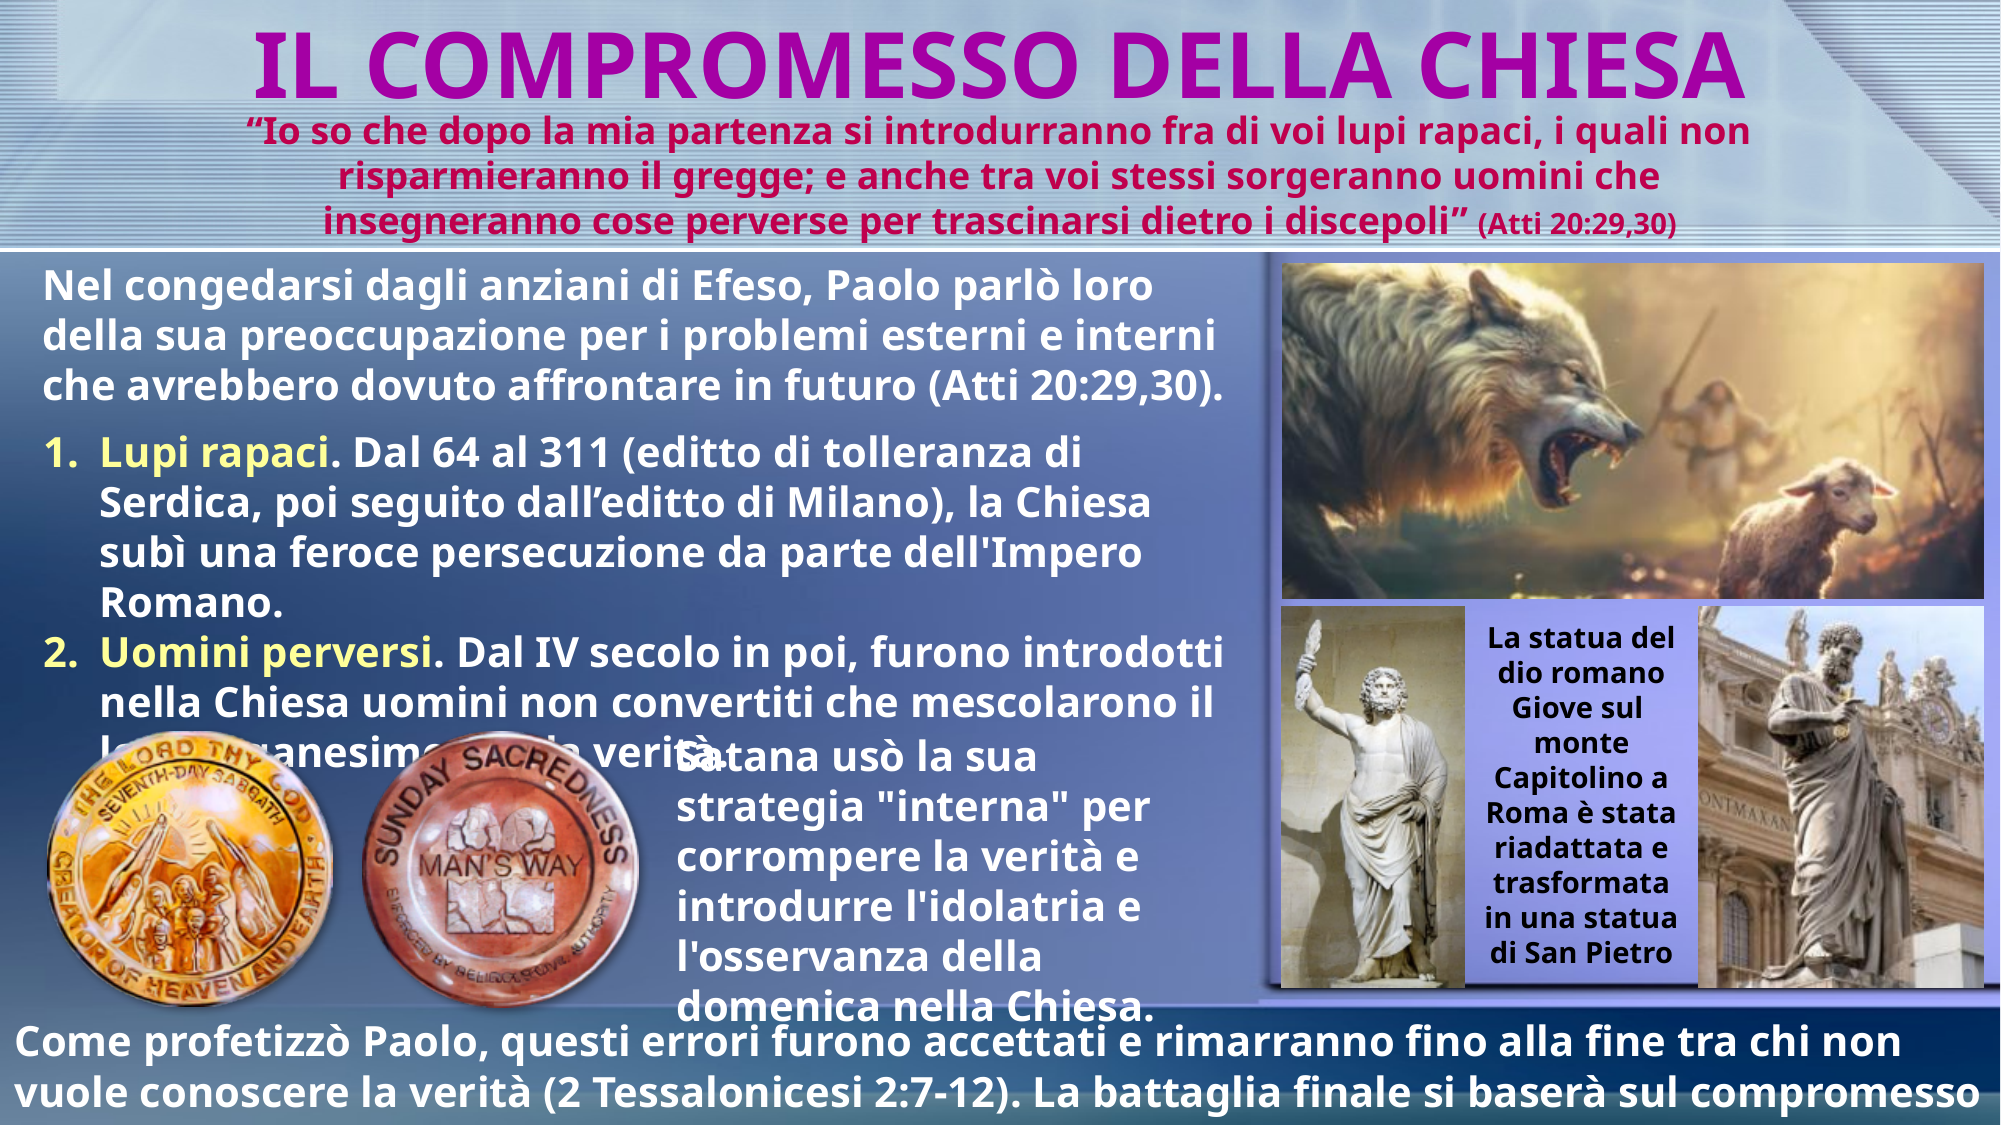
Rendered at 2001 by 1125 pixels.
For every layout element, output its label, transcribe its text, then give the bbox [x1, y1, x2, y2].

text_box [0, 125, 189, 248]
text_box Satana usò la sua strategia "interna" per corrompere la verità e introdurre l'idolatria e l'osservanza della domenica nella Chiesa. [662, 722, 1241, 1007]
text_box Come profetizzò Paolo, questi errori furono accettati e rimarranno fino alla fine tra chi non vuole conoscere la verità (2 Tessalonicesi 2:7-12). La battaglia finale si baserà sul compromesso con il Sabato. [0, 1007, 2000, 1125]
picture [0, 0, 2001, 1125]
text_box Nel congedarsi dagli anziani di Efeso, Paolo parlò loro della sua preoccupazione per i problemi esterni e interni che avrebbero dovuto affrontare in futuro (Atti 20:29,30). [27, 251, 1266, 417]
text_box “Io so che dopo la mia partenza si introdurranno fra di voi lupi rapaci, i quali non risparmieranno il gregge; e anche tra voi stessi sorgeranno uomini che insegneranno cose perverse per trascinarsi dietro i discepoli” (Atti 20:29,30) [189, 100, 1811, 249]
text_box [1811, 125, 2000, 248]
text_box IL COMPROMESSO DELLA CHIESA [0, 0, 2000, 125]
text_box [1281, 605, 1985, 988]
text_box Lupi rapaci. Dal 64 al 311 (editto di tolleranza di Serdica, poi seguito dall’editto di Milano), la Chiesa subì una feroce persecuzione da parte dell'Impero Romano. Uomini perversi. Dal IV secolo in poi, furono introdotti nella Chiesa uomini non convertiti che mescolarono il loro paganesimo con la verità. [28, 418, 1264, 784]
